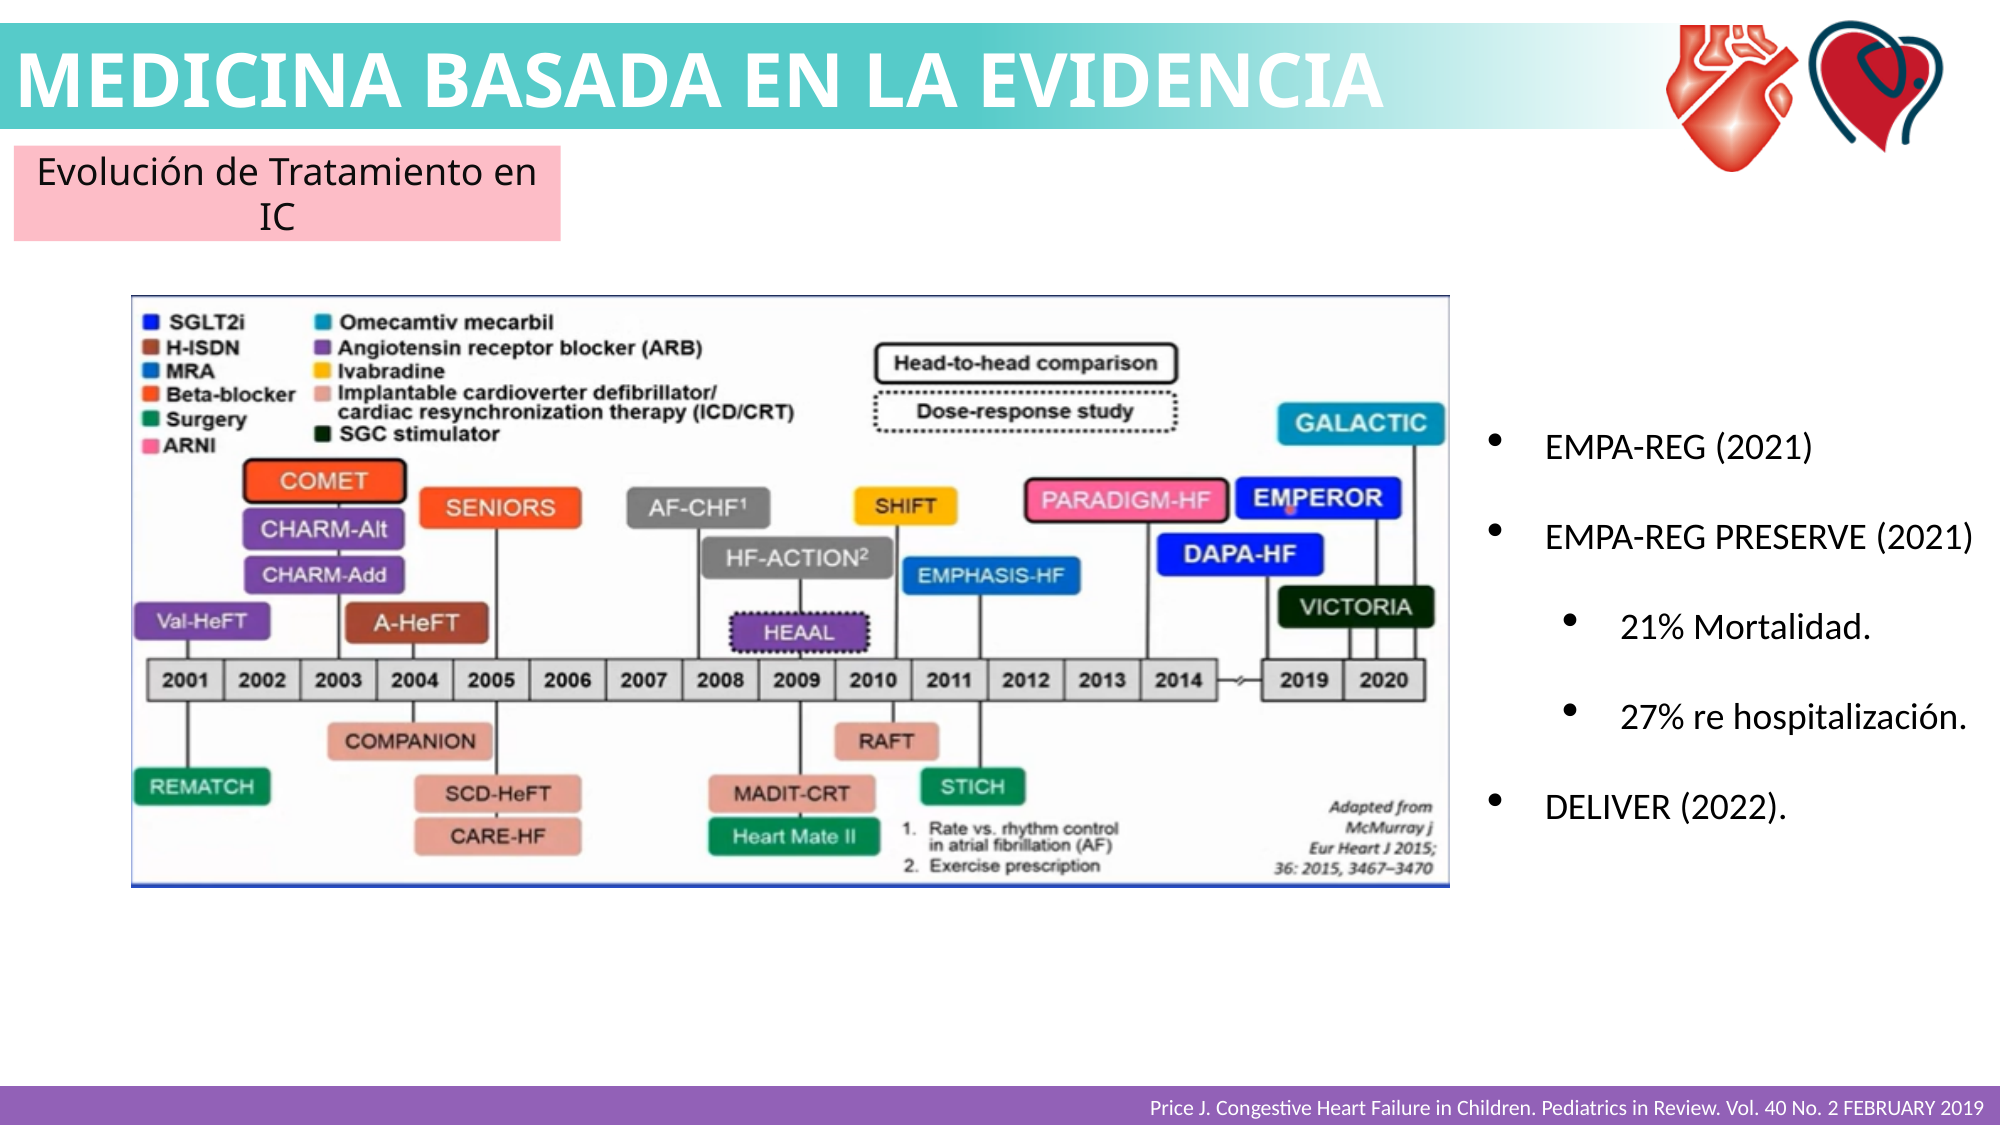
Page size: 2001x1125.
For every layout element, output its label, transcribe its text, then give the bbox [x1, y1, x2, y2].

picture [1666, 0, 2000, 220]
text_box MEDICINA BASADA EN LA EVIDENCIA [0, 25, 1493, 130]
picture [131, 295, 1450, 888]
text_box Evolución de Tratamiento en IC [13, 144, 562, 242]
text_box [0, 23, 1710, 129]
text_box Price J. Congestive Heart Failure in Children. Pediatrics in Review. Vol. 40 No. 2 FEBRUARY 2019 [0, 1086, 2000, 1125]
text_box EMPA-REG (2021) EMPA-REG PRESERVE (2021) 21% Mortalidad. 27% re hospitalización. DELIVER (2022). [1473, 369, 2000, 835]
